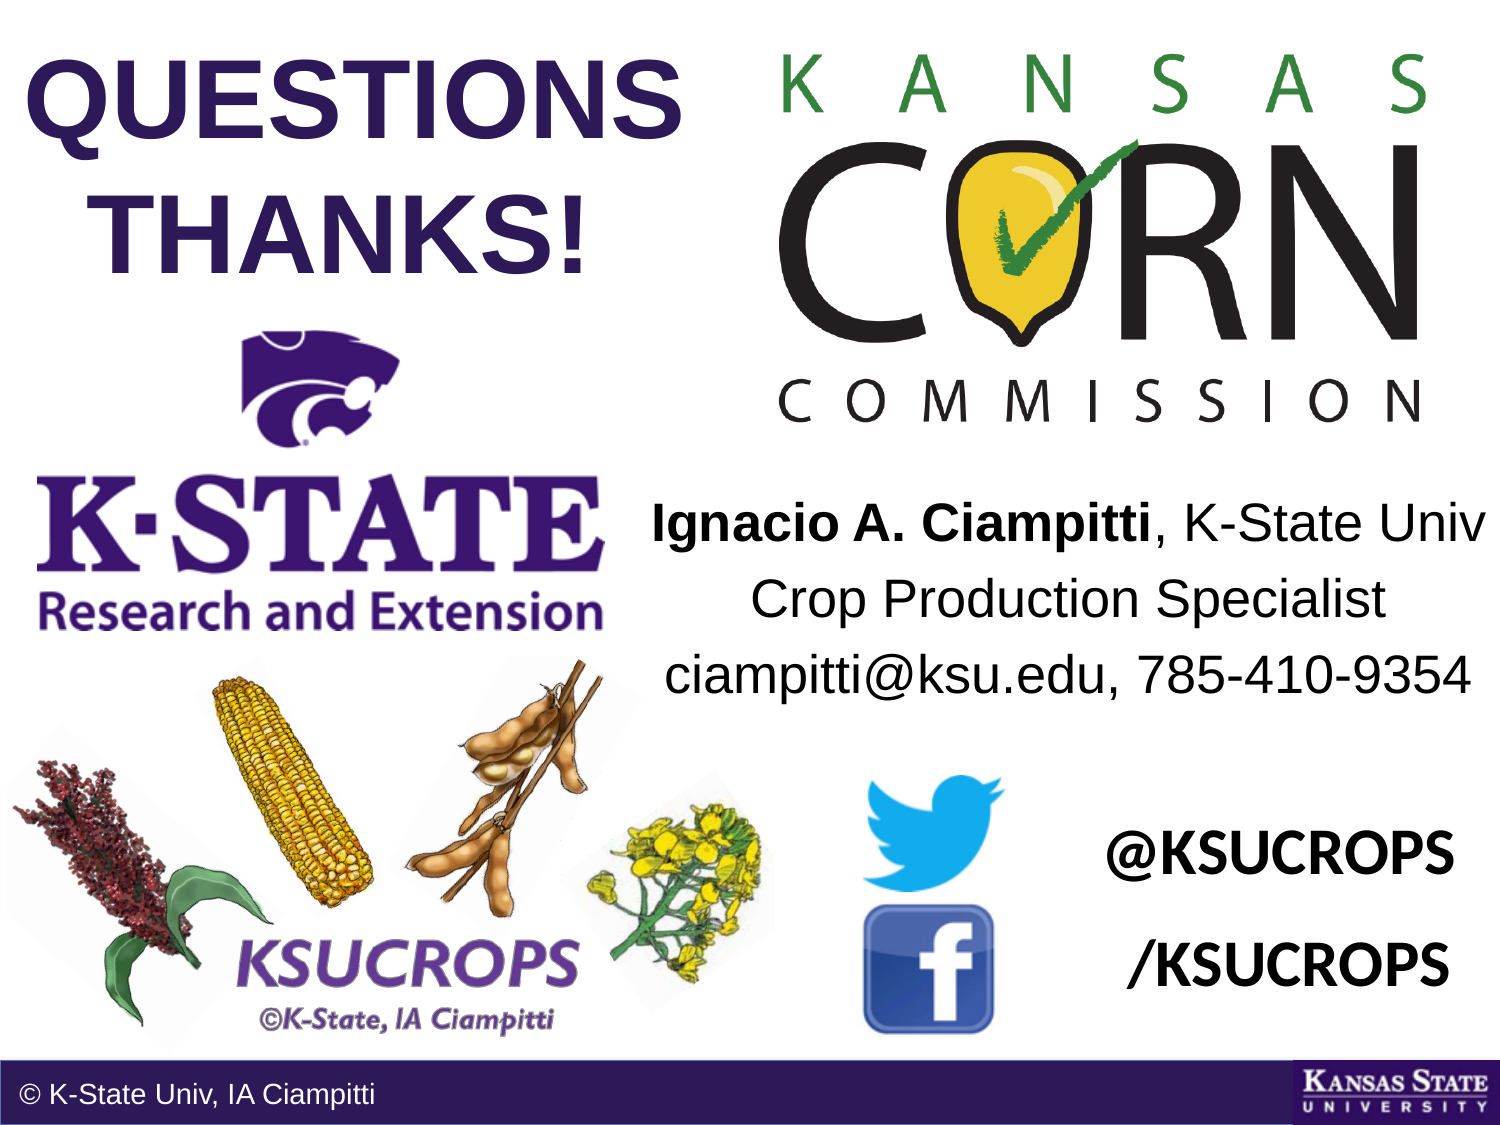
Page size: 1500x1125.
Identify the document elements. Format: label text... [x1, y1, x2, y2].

picture [4, 656, 776, 1052]
text_box @KSUCROPS [1086, 800, 1500, 895]
picture [825, 899, 1033, 1038]
picture [862, 774, 1007, 892]
picture [37, 330, 605, 631]
text_box Ignacio A. Ciampitti, K-State Univ Crop Production Specialist ciampitti@ksu.edu, 785-410-9354 [624, 480, 1500, 766]
text_box © K-State Univ, IA Ciampitti [4, 1068, 599, 1119]
picture [774, 43, 1427, 436]
text_box QUESTIONS THANKS! [4, 18, 705, 304]
picture [1292, 1060, 1500, 1125]
text_box [0, 1060, 1290, 1125]
text_box /KSUCROPS [1112, 912, 1468, 1008]
